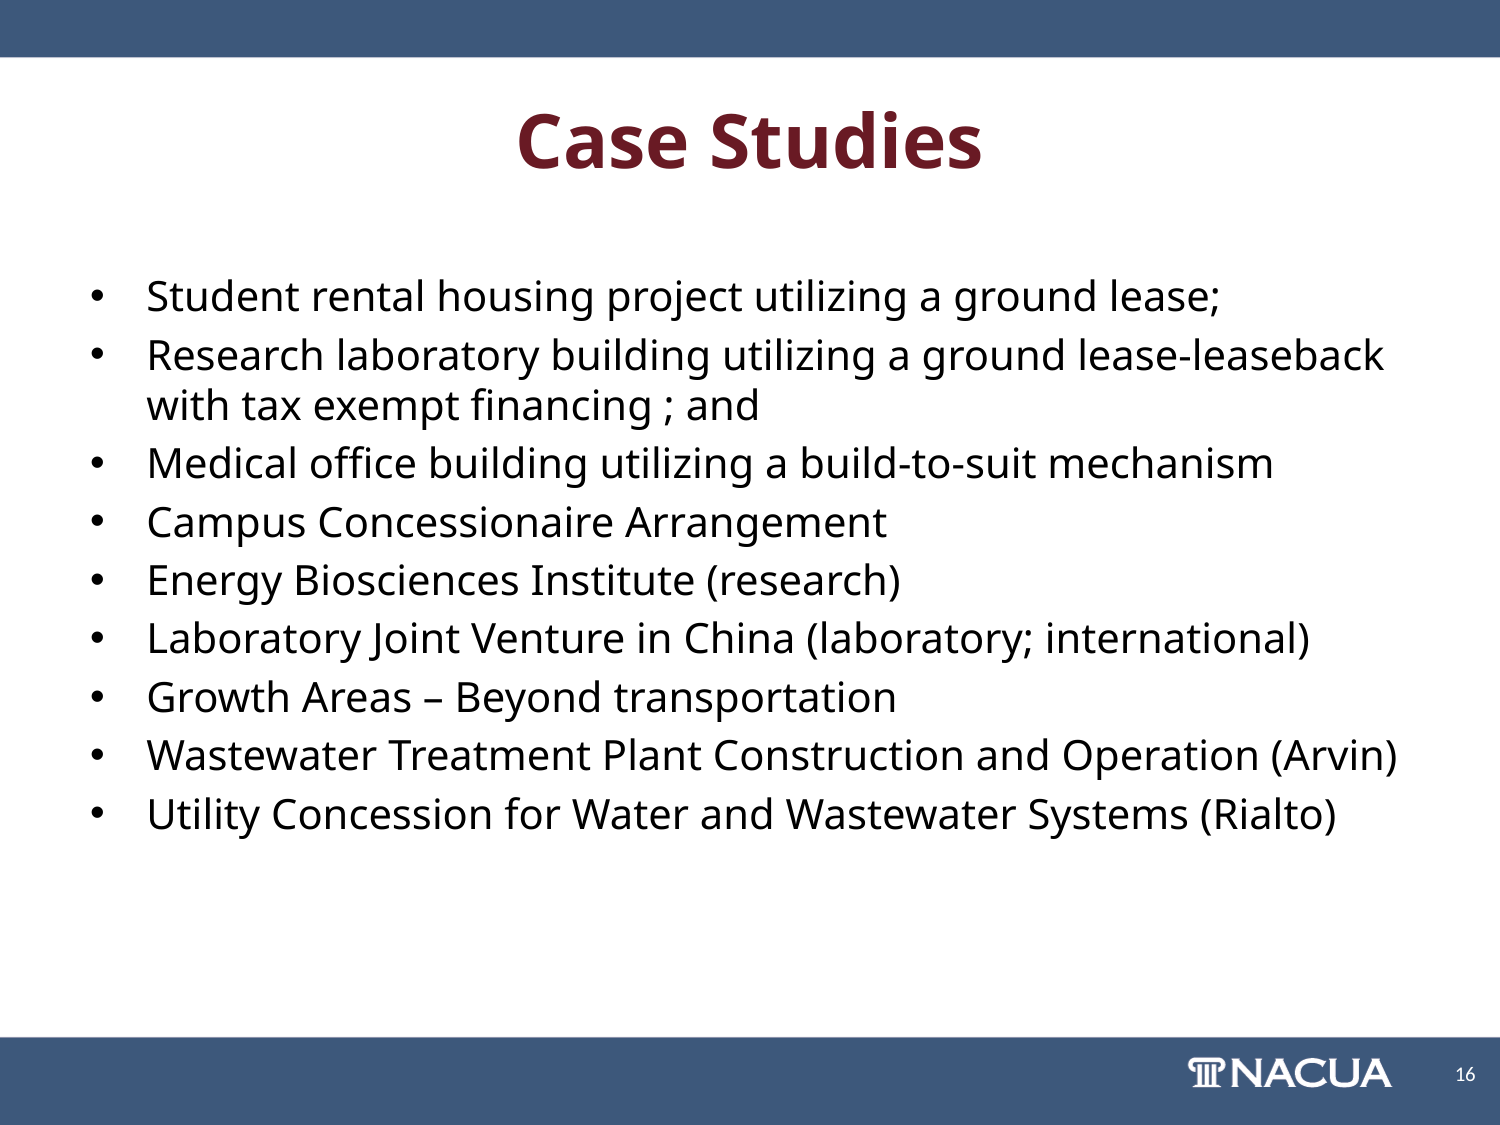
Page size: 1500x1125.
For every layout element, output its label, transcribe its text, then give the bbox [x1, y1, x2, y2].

title Case Studies [75, 45, 1425, 233]
slide_number 16 [1140, 1042, 1491, 1103]
picture [0, 0, 1500, 1125]
list Student rental housing project utilizing a ground lease; Research laboratory building utilizing a ground lease-leaseback with tax exempt financing ; and Medical office building utilizing a build-to-suit mechanism Campus Concessionaire Arrangement Energy Biosciences Institute (research) Laboratory Joint Venture in China (laboratory; international) Growth Areas – Beyond transportation Wastewater Treatment Plant Construction and Operation (Arvin) Utility Concession for Water and Wastewater Systems (Rialto) [75, 262, 1425, 1005]
